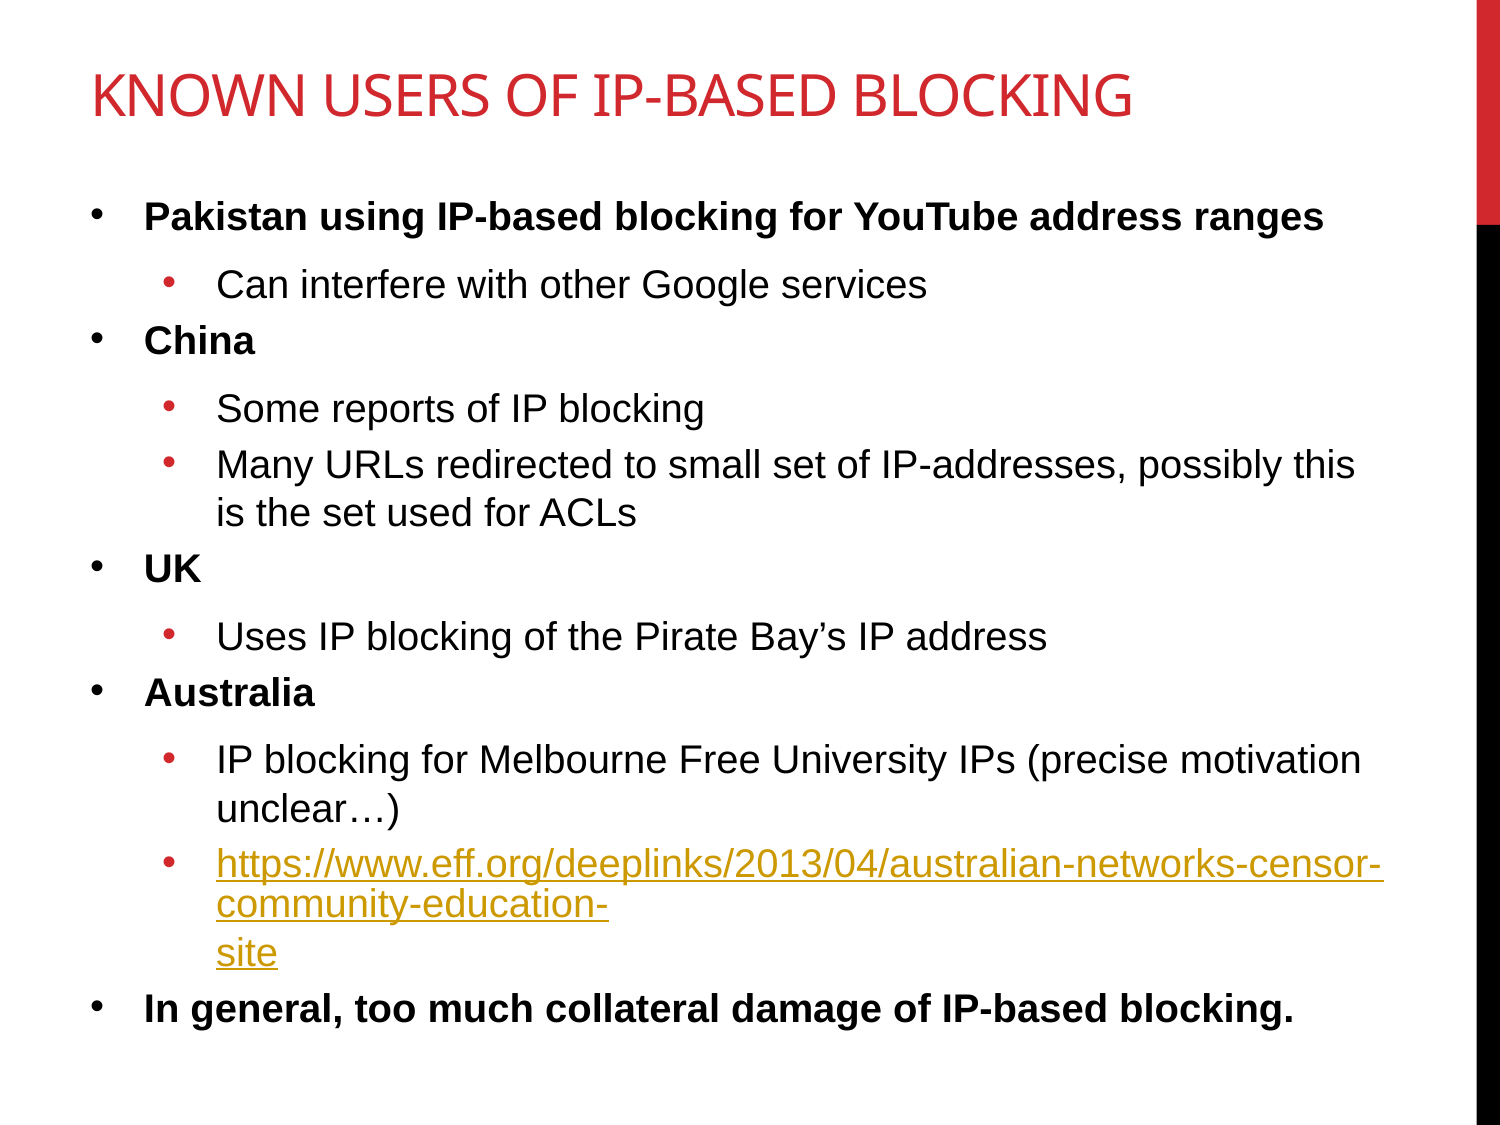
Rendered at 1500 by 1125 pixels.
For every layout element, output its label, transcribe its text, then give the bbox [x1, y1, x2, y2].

list Pakistan using IP-based blocking for YouTube address ranges Can interfere with other Google services China Some reports of IP blocking Many URLs redirected to small set of IP-addresses, possibly this is the set used for ACLs UK Uses IP blocking of the Pirate Bay’s IP address Australia IP blocking for Melbourne Free University IPs (precise motivation unclear…) https://www.eff.org/deeplinks/2013/04/australian-networks-censor-community-education-site In general, too much collateral damage of IP-based blocking. [75, 182, 1405, 1005]
title Known users of ip-based blocking [75, 25, 1405, 136]
